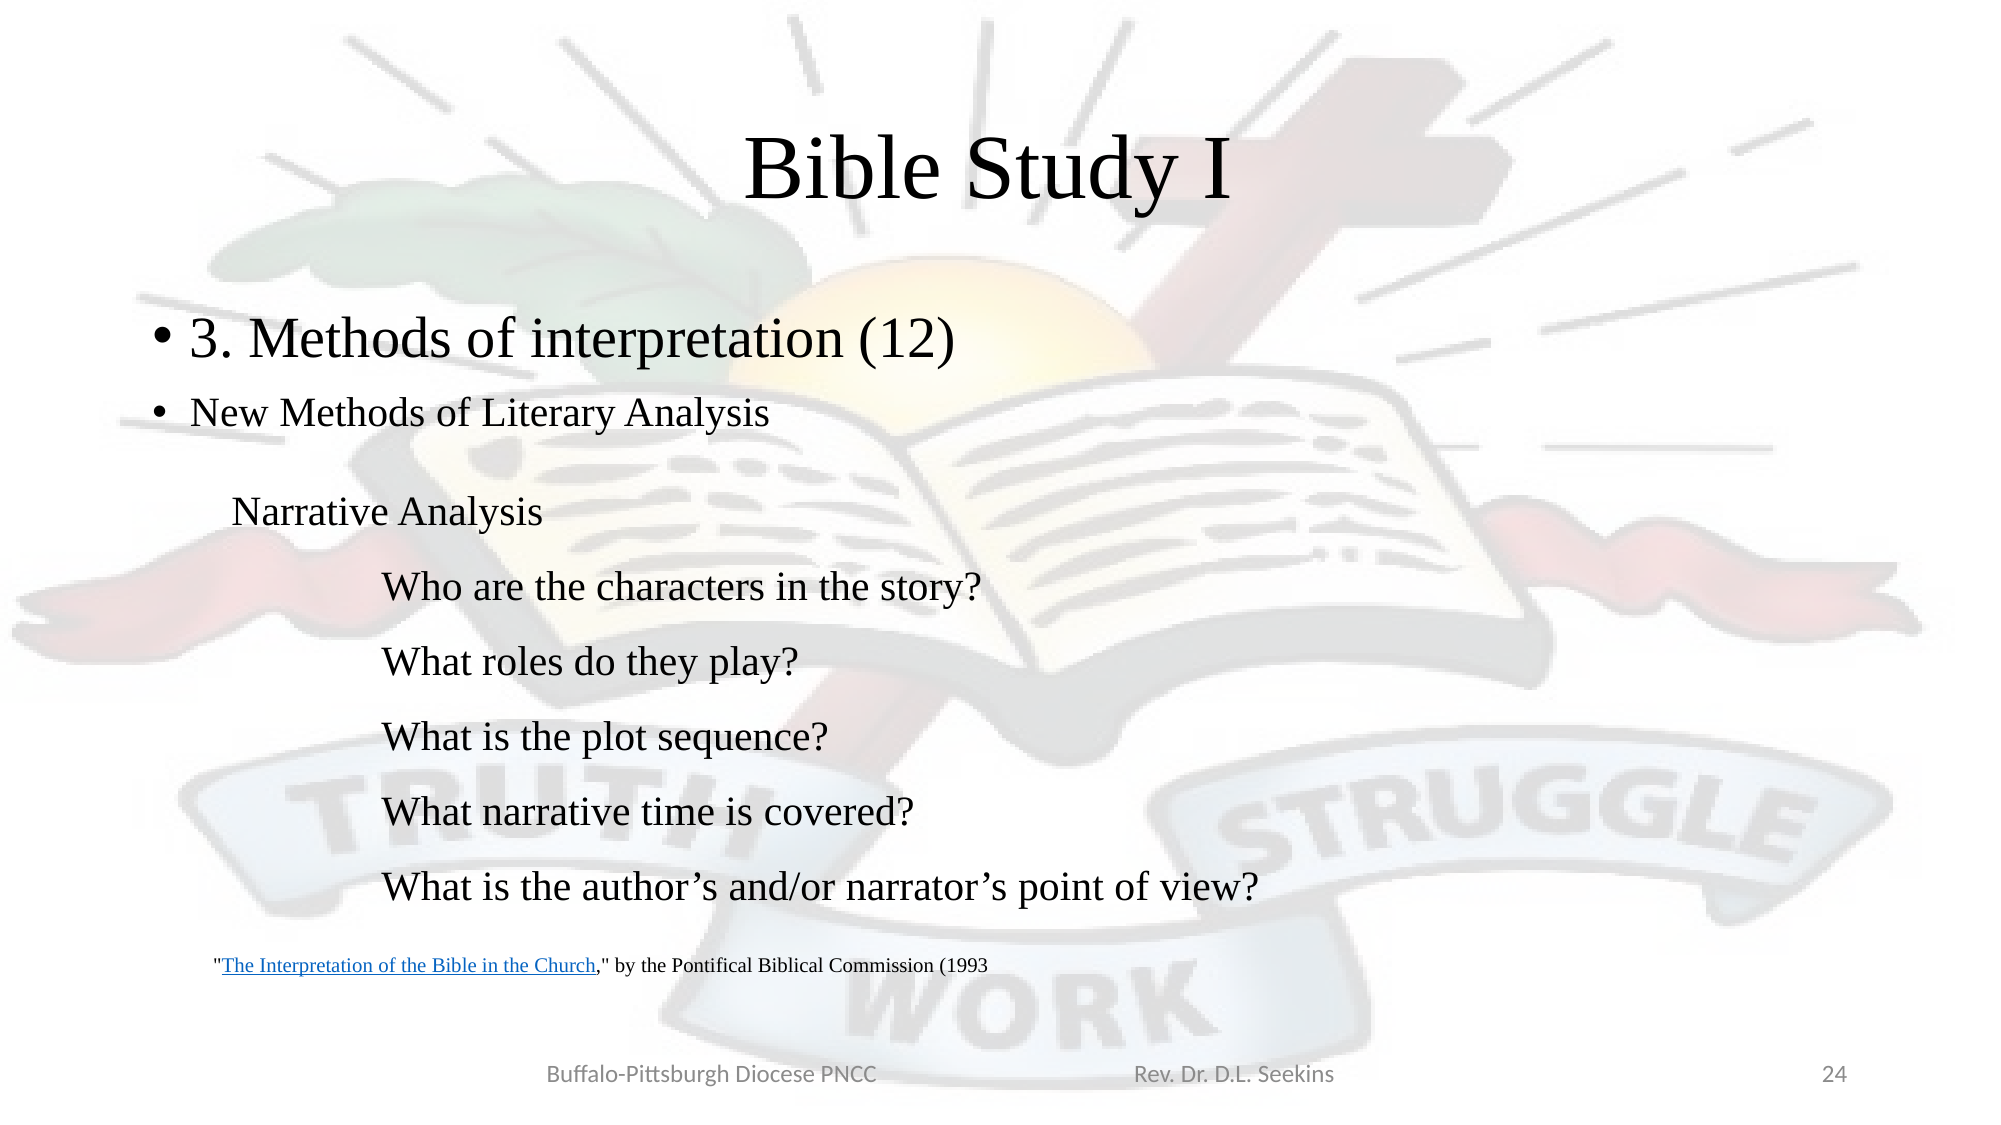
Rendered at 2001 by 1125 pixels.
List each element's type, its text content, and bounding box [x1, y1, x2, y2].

list 3. Methods of interpretation (12) New Methods of Literary Analysis [137, 299, 1863, 1014]
text_box Narrative Analysis Who are the characters in the story? What roles do they play? What is the plot sequence? What narrative time is covered? What is the author’s and/or narrator’s point of view? [216, 451, 1746, 917]
title Bible Study I [137, 59, 1863, 278]
text_box "The Interpretation of the Bible in the Church," by the Pontifical Biblical Commission (1993 [193, 944, 1183, 985]
slide_number 24 [1412, 1042, 1863, 1103]
footer Buffalo-Pittsburgh Diocese PNCC Rev. Dr. D.L. Seekins [137, 1042, 1412, 1103]
